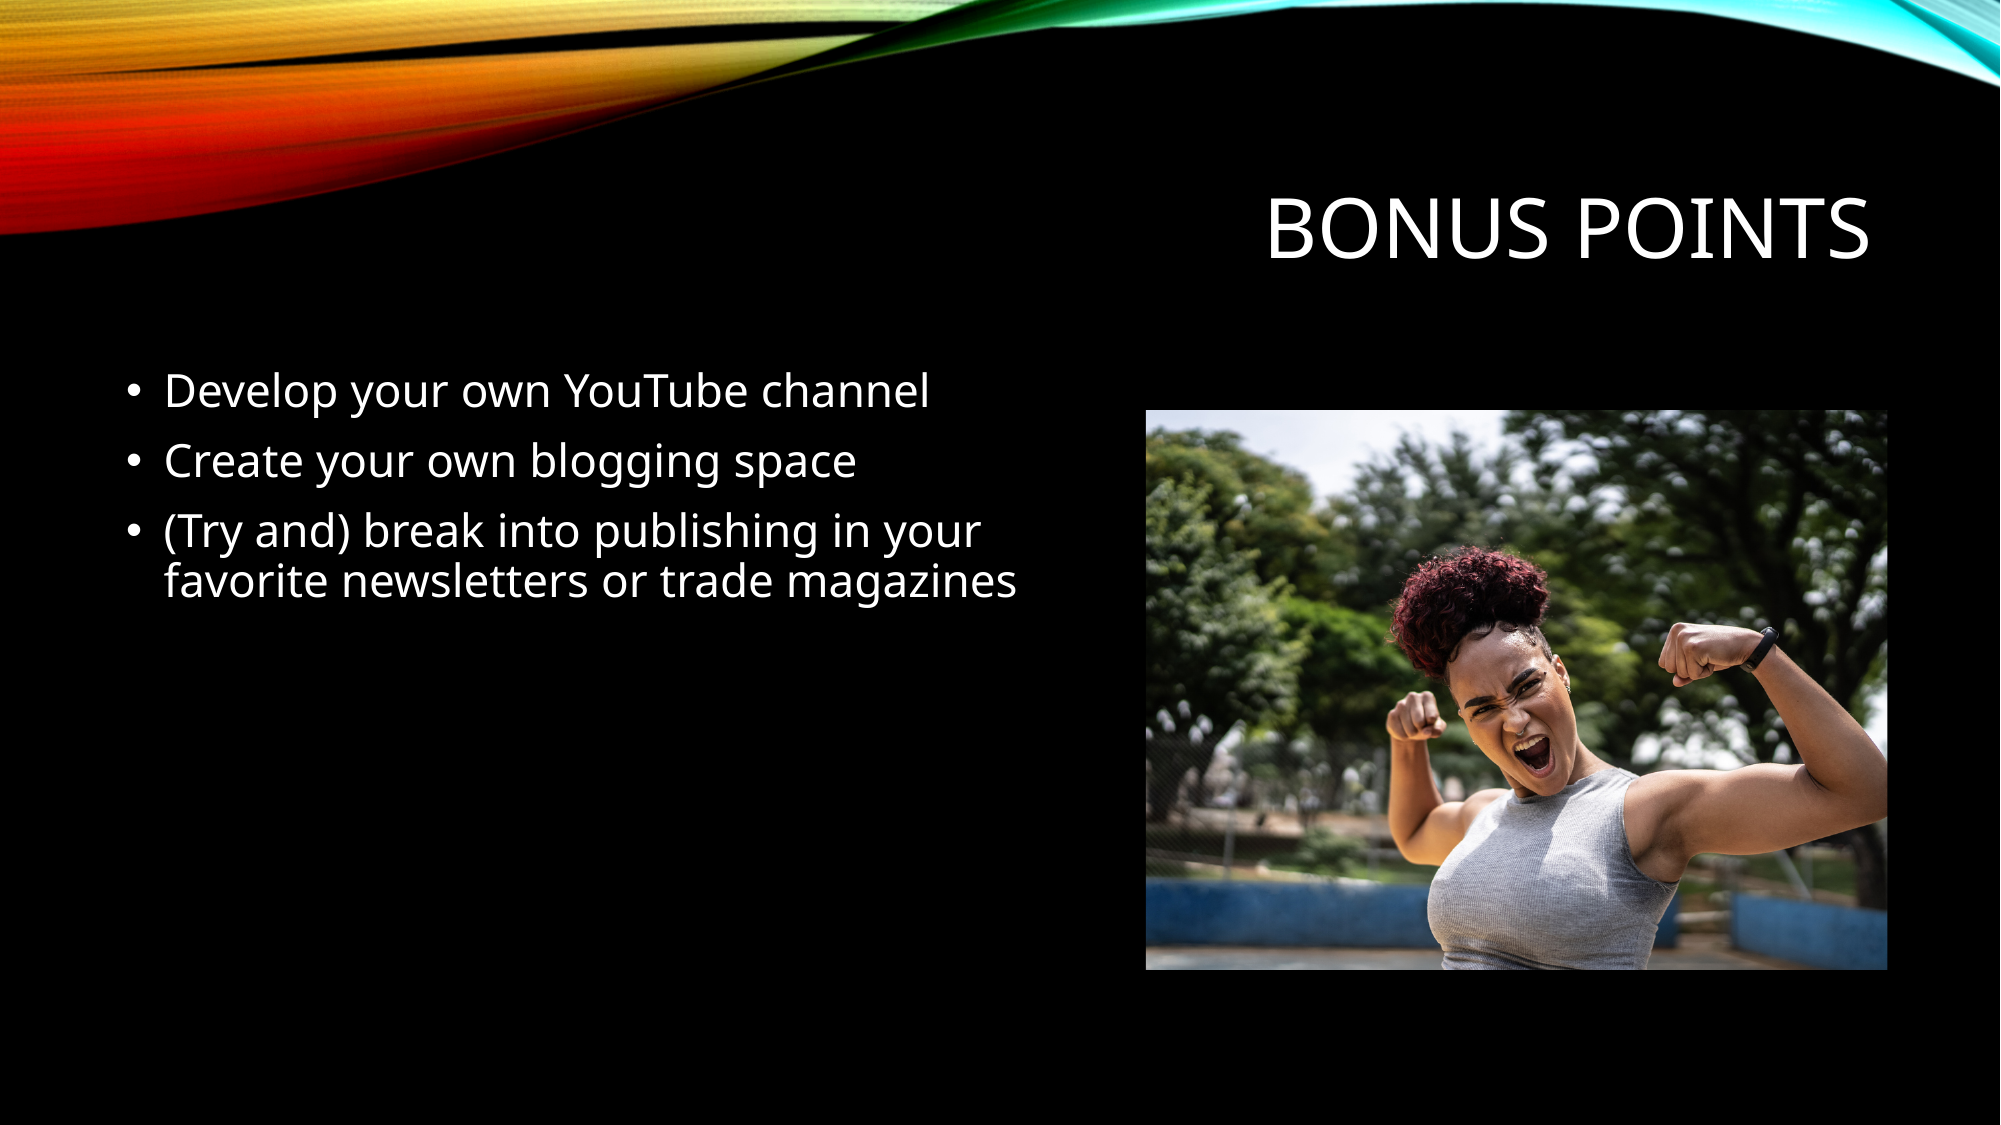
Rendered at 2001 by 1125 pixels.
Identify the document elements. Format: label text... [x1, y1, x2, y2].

title Bonus points [474, 125, 1888, 338]
picture [0, 0, 2000, 237]
list Develop your own YouTube channel Create your own blogging space (Try and) break into publishing in your favorite newsletters or trade magazines [111, 360, 1066, 1021]
picture [1145, 410, 1888, 971]
